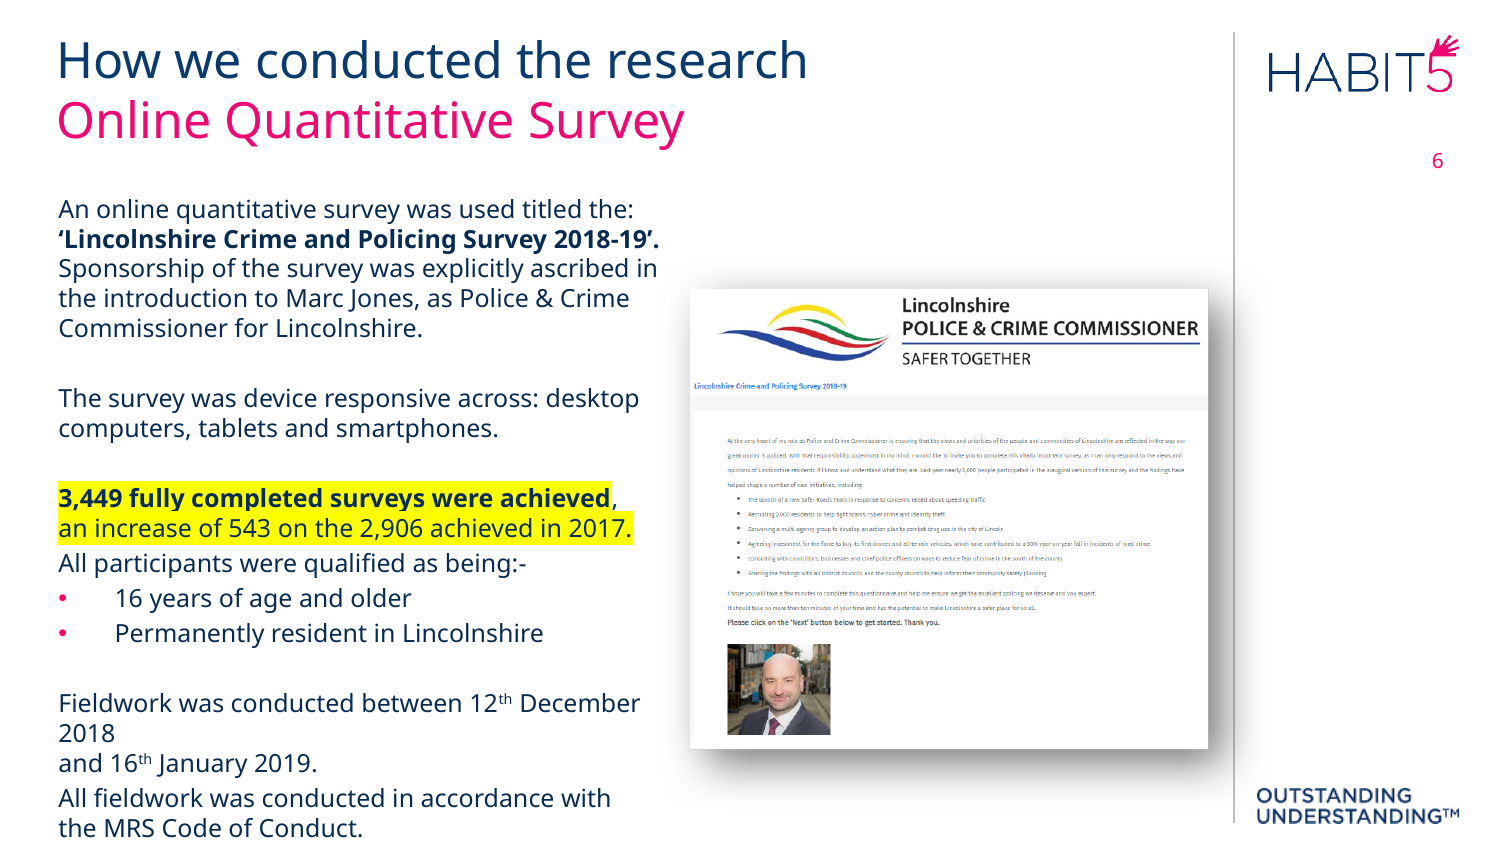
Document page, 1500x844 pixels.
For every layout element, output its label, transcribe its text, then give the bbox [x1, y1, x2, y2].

picture [690, 289, 1210, 750]
picture [1269, 35, 1459, 92]
slide_number 6 [1269, 138, 1459, 186]
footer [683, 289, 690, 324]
title How we conducted the research Online Quantitative Survey [41, 20, 1194, 158]
picture [1257, 788, 1459, 824]
list An online quantitative survey was used titled the: ‘Lincolnshire Crime and Policing Survey 2018-19’. Sponsorship of the survey was explicitly ascribed in the introduction to Marc Jones, as Police & Crime Commissioner for Lincolnshire. The survey was device responsive across: desktop computers, tablets and smartphones. 3,449 fully completed surveys were achieved, an increase of 543 on the 2,906 achieved in 2017. All participants were qualified as being:- 16 years of age and older Permanently resident in Lincolnshire Fieldwork was conducted between 12th December 2018 and 16th January 2019. All fieldwork was conducted in accordance with the MRS Code of Conduct. [43, 185, 703, 324]
